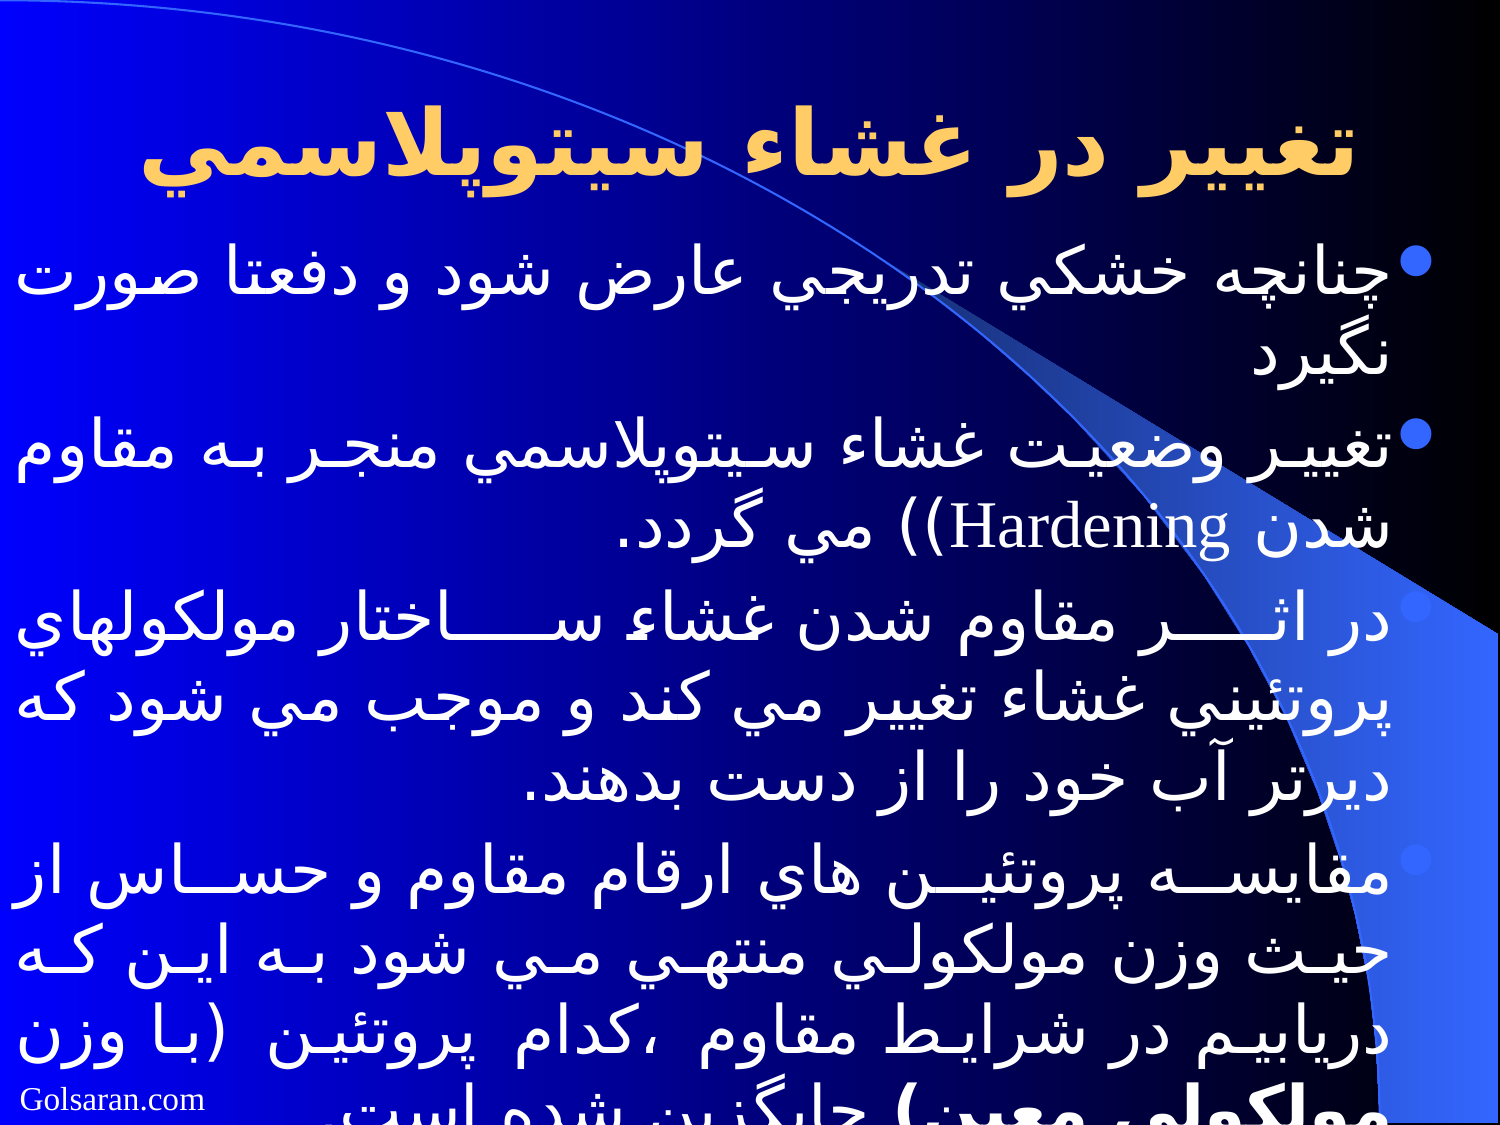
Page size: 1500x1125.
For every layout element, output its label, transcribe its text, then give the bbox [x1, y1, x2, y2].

text_box Golsaran.com [4, 1069, 221, 1125]
title تغيير در غشاء سيتوپلاسمي [112, 99, 1388, 220]
list چنانچه خشكي تدريجي عارض شود و دفعتا صورت نگيرد تغيير وضعيت غشاء سيتوپلاسمي منجر به مقاوم شدن Hardening)) مي گردد. در اثر مقاوم شدن غشاء ساختار مولكولهاي پروتئيني غشاء تغيير مي كند و موجب مي شود كه ديرتر آب خود را از دست بدهند. مقايسه پروتئين هاي ارقام مقاوم و حساس از حيث وزن مولكولي منتهي مي شود به اين كه دريابيم در شرايط مقاوم ،كدام پروتئين (با وزن مولكولی معين) جايگزين شده است. [0, 220, 1465, 978]
